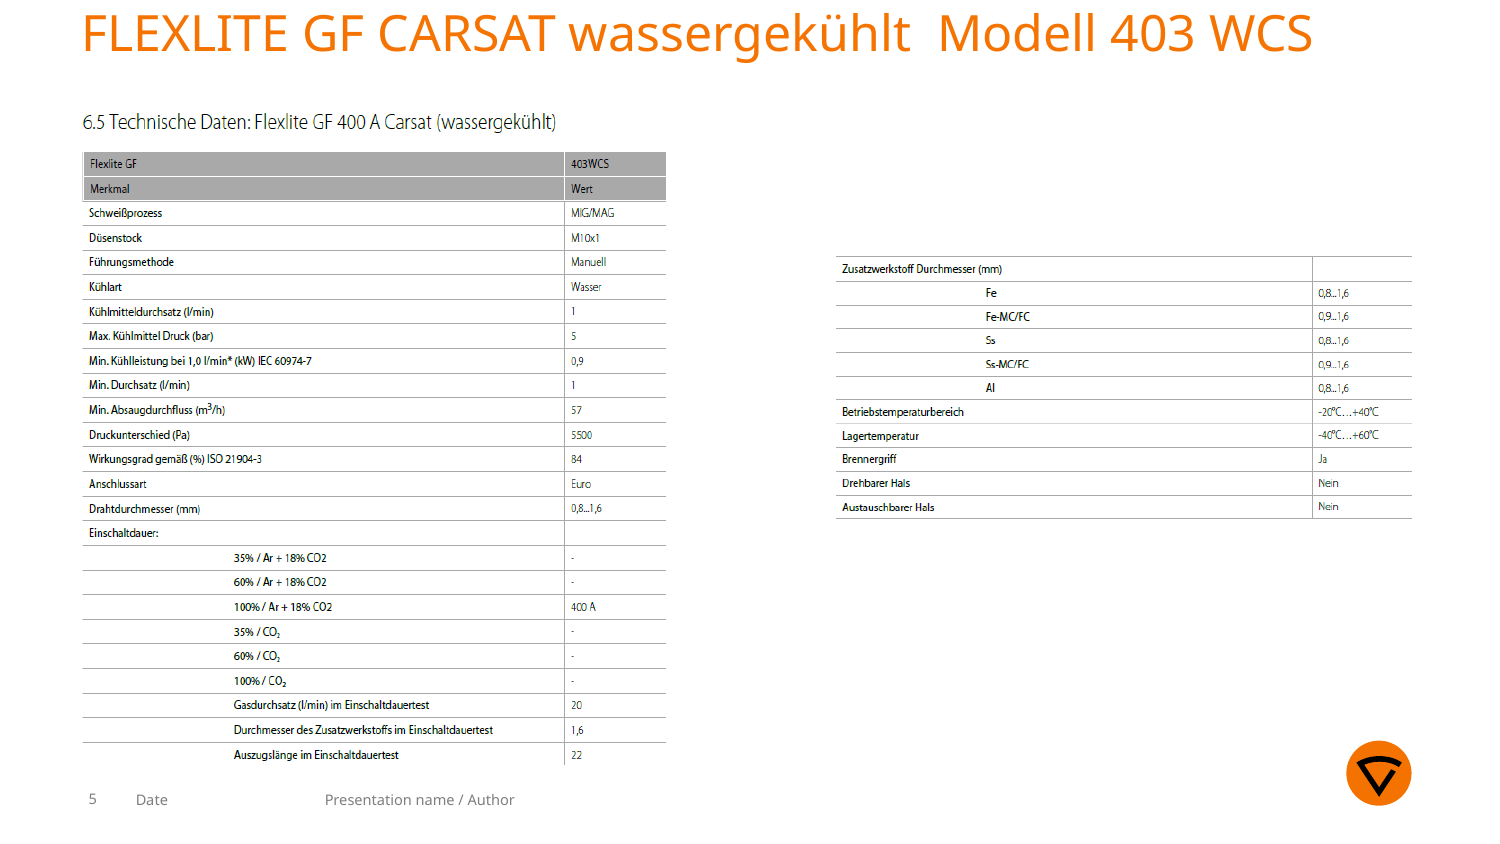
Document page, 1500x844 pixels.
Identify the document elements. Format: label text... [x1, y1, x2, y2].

footer Presentation name / Author [324, 788, 1317, 812]
title FLEXLITE GF CARSAT wassergekühlt Modell 403 WCS [81, 8, 1405, 92]
picture [799, 256, 1467, 564]
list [29, 90, 715, 765]
slide_number Date [136, 788, 324, 812]
slide_number 5 [88, 788, 136, 812]
